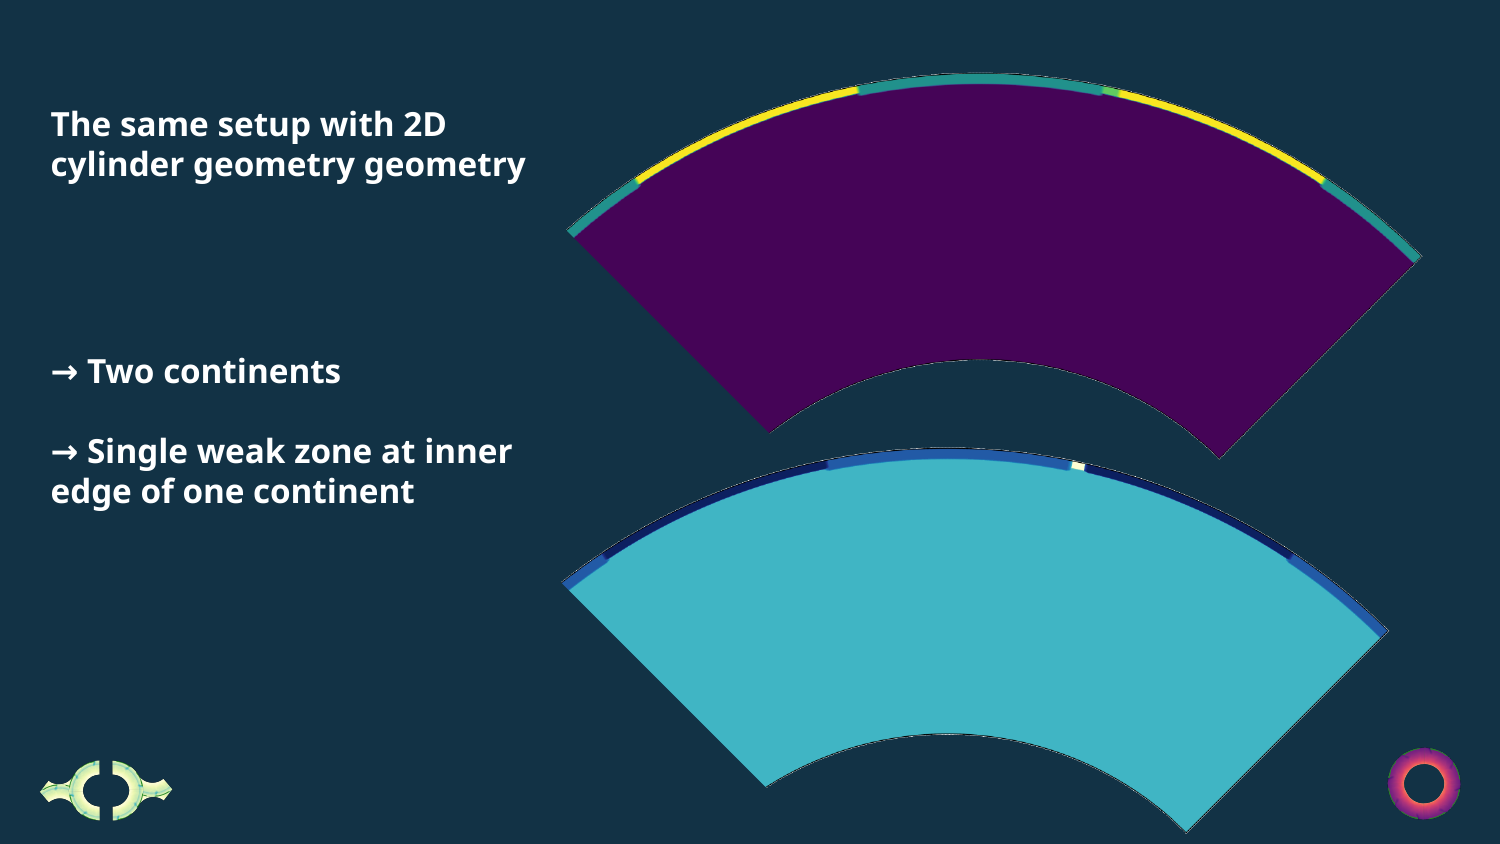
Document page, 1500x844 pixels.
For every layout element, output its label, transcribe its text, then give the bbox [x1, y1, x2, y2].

picture [1387, 747, 1461, 820]
picture [40, 761, 100, 821]
text_box → Two continents → Single weak zone at inner edge of one continent [35, 343, 594, 518]
picture [553, 0, 1432, 844]
text_box The same setup with 2D cylinder geometry geometry [35, 95, 594, 191]
picture [112, 760, 173, 821]
